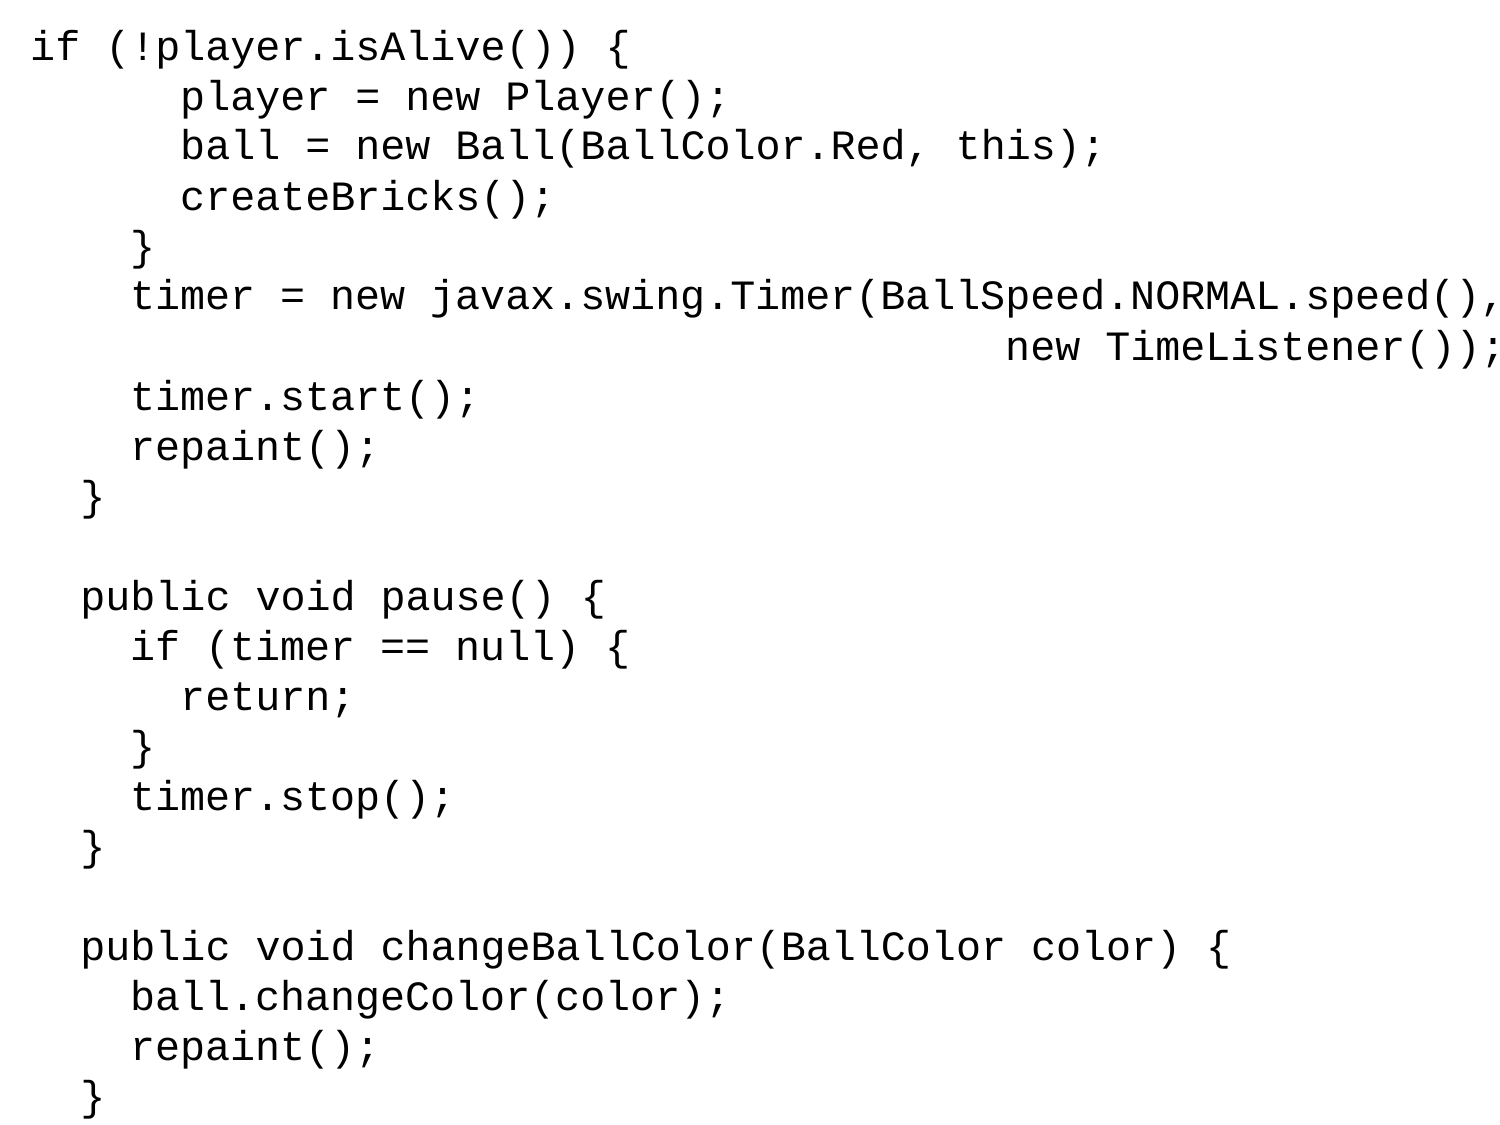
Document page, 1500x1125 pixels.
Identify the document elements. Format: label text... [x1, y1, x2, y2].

text_box if (!player.isAlive()) { player = new Player(); ball = new Ball(BallColor.Red, this); createBricks(); } timer = new javax.swing.Timer(BallSpeed.NORMAL.speed(), new TimeListener()); timer.start(); repaint(); } public void pause() { if (timer == null) { return; } timer.stop(); } public void changeBallColor(BallColor color) { ball.changeColor(color); repaint(); } [15, 10, 1500, 1125]
